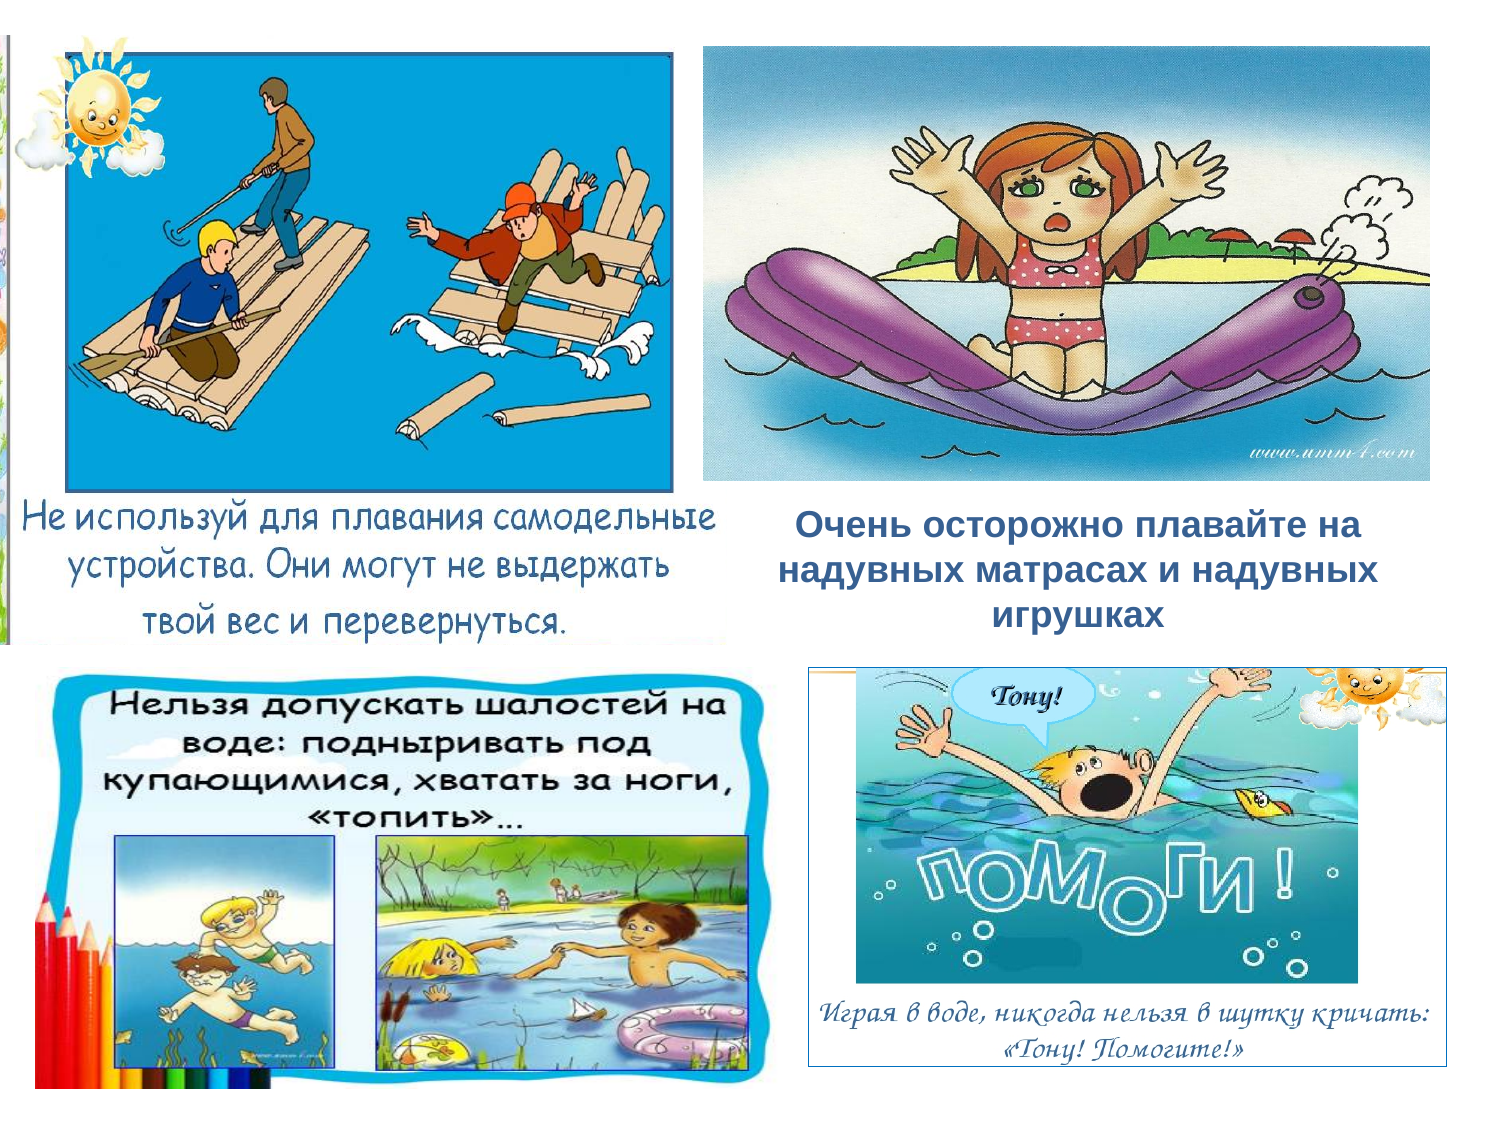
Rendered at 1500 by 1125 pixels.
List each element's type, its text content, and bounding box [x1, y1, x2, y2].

picture [808, 667, 1447, 1067]
text_box Очень осторожно плавайте на надувных матрасах и надувных игрушках [730, 492, 1442, 642]
picture [34, 667, 782, 1089]
picture [0, 34, 1430, 645]
